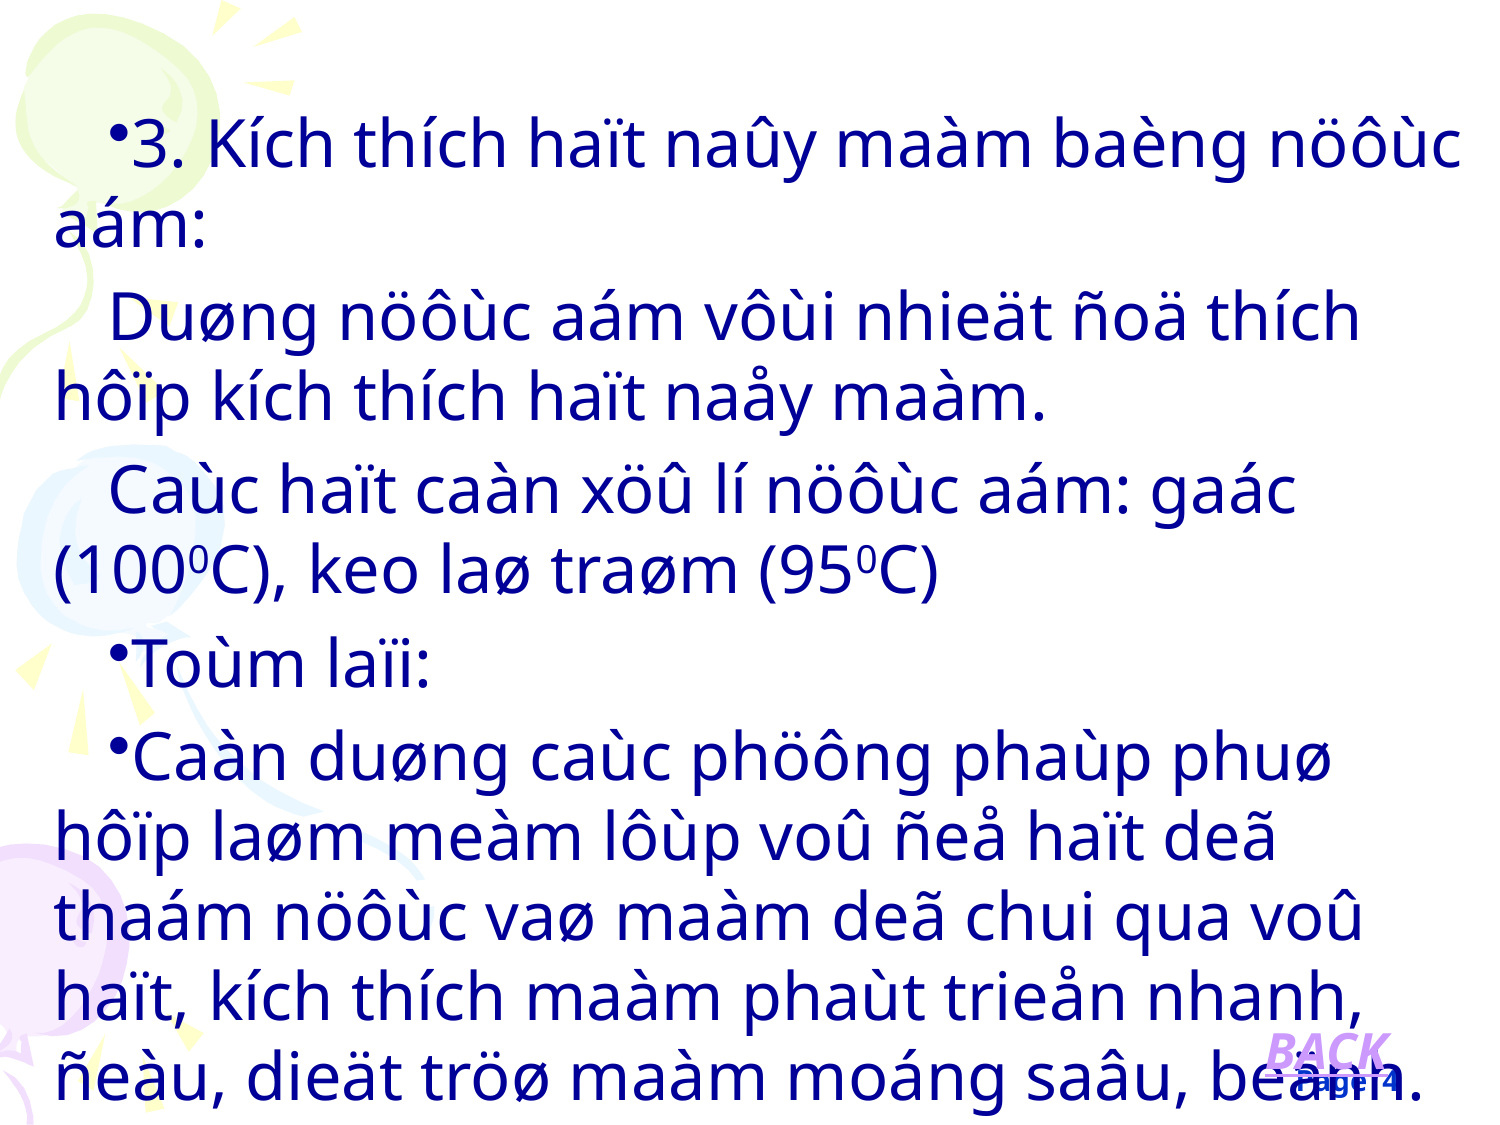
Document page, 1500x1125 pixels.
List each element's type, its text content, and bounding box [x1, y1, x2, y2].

list 3. Kích thích haït naûy maàm baèng nöôùc aám: Duøng nöôùc aám vôùi nhieät ñoä thích hôïp kích thích haït naåy maàm. Caùc haït caàn xöû lí nöôùc aám: gaác (1000C), keo laø traøm (950C) Toùm laïi: Caàn duøng caùc phöông phaùp phuø hôïp laøm meàm lôùp voû ñeå haït deã thaám nöôùc vaø maàm deã chui qua voû haït, kích thích maàm phaùt trieån nhanh, ñeàu, dieät tröø maàm moáng saâu, beänh. [0, 0, 1500, 1125]
text_box BACK [1250, 1012, 1450, 1096]
